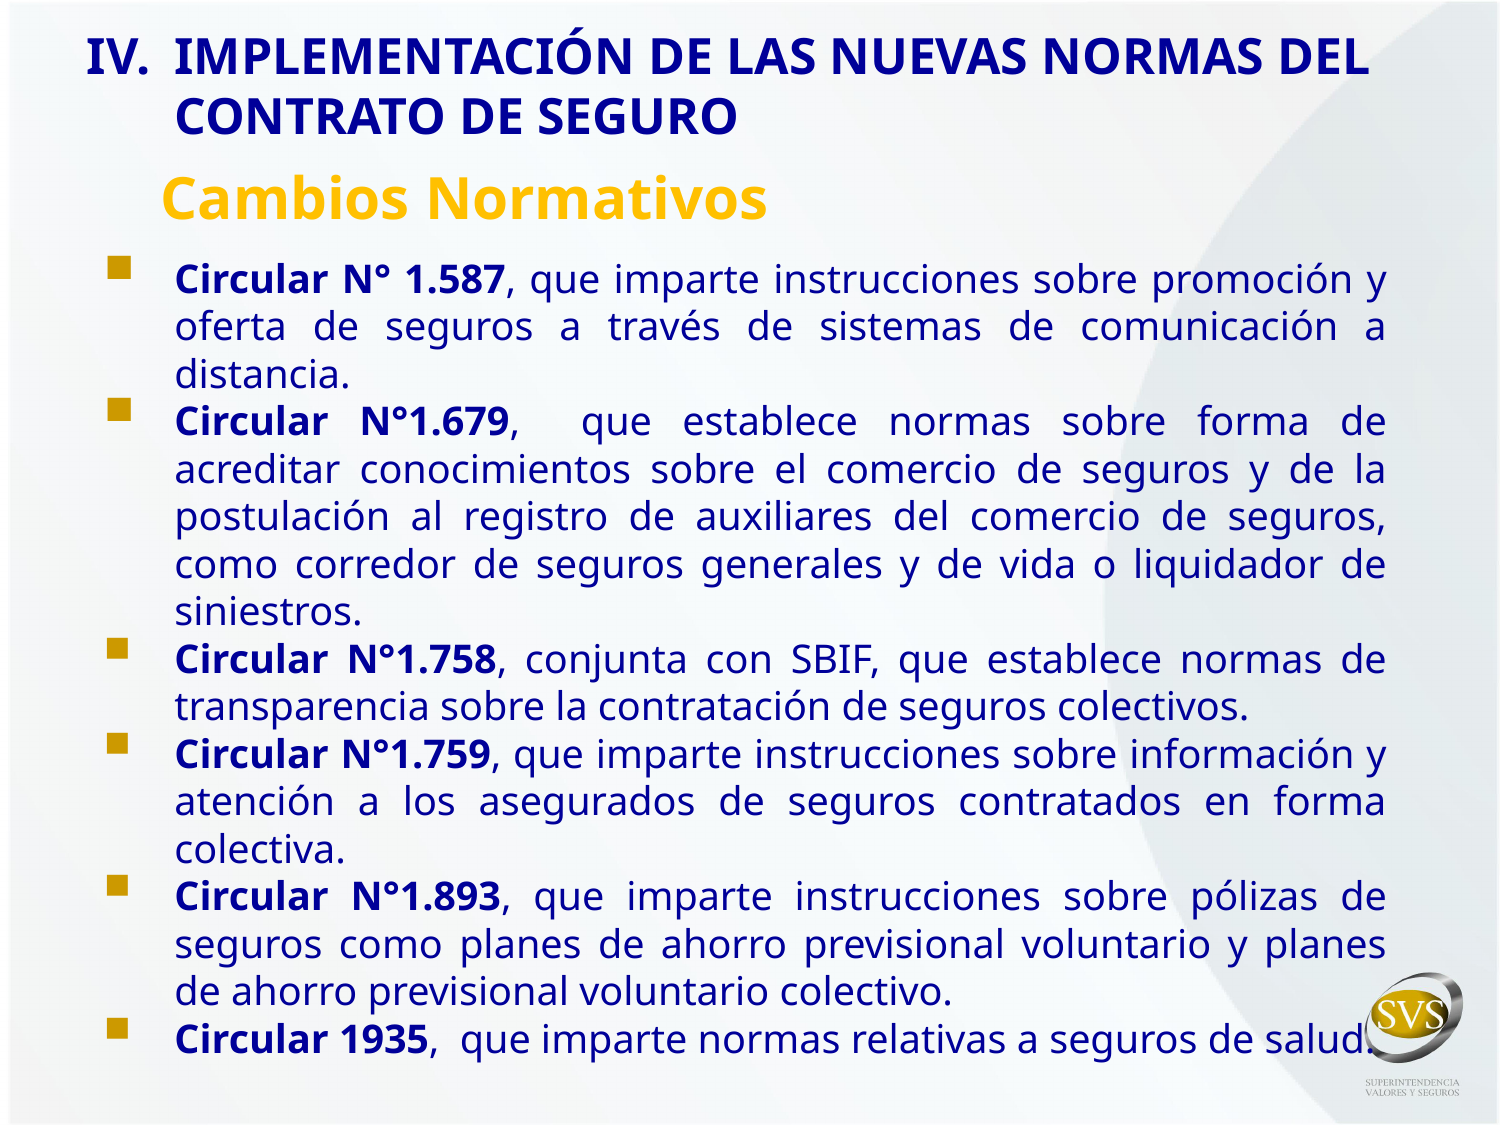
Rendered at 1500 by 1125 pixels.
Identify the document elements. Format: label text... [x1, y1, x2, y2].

text_box Cambios Normativos [145, 153, 1052, 239]
text_box Circular N° 1.587, que imparte instrucciones sobre promoción y oferta de seguros a través de sistemas de comunicación a distancia. Circular N°1.679, que establece normas sobre forma de acreditar conocimientos sobre el comercio de seguros y de la postulación al registro de auxiliares del comercio de seguros, como corredor de seguros generales y de vida o liquidador de siniestros. Circular N°1.758, conjunta con SBIF, que establece normas de transparencia sobre la contratación de seguros colectivos. Circular N°1.759, que imparte instrucciones sobre información y atención a los asegurados de seguros contratados en forma colectiva. Circular N°1.893, que imparte instrucciones sobre pólizas de seguros como planes de ahorro previsional voluntario y planes de ahorro previsional voluntario colectivo. Circular 1935, que imparte normas relativas a seguros de salud. [71, 246, 1403, 1069]
text_box IMPLEMENTACIÓN DE LAS NUEVAS NORMAS DEL CONTRATO DE SEGURO [71, 16, 1490, 152]
picture [0, 0, 1500, 1125]
